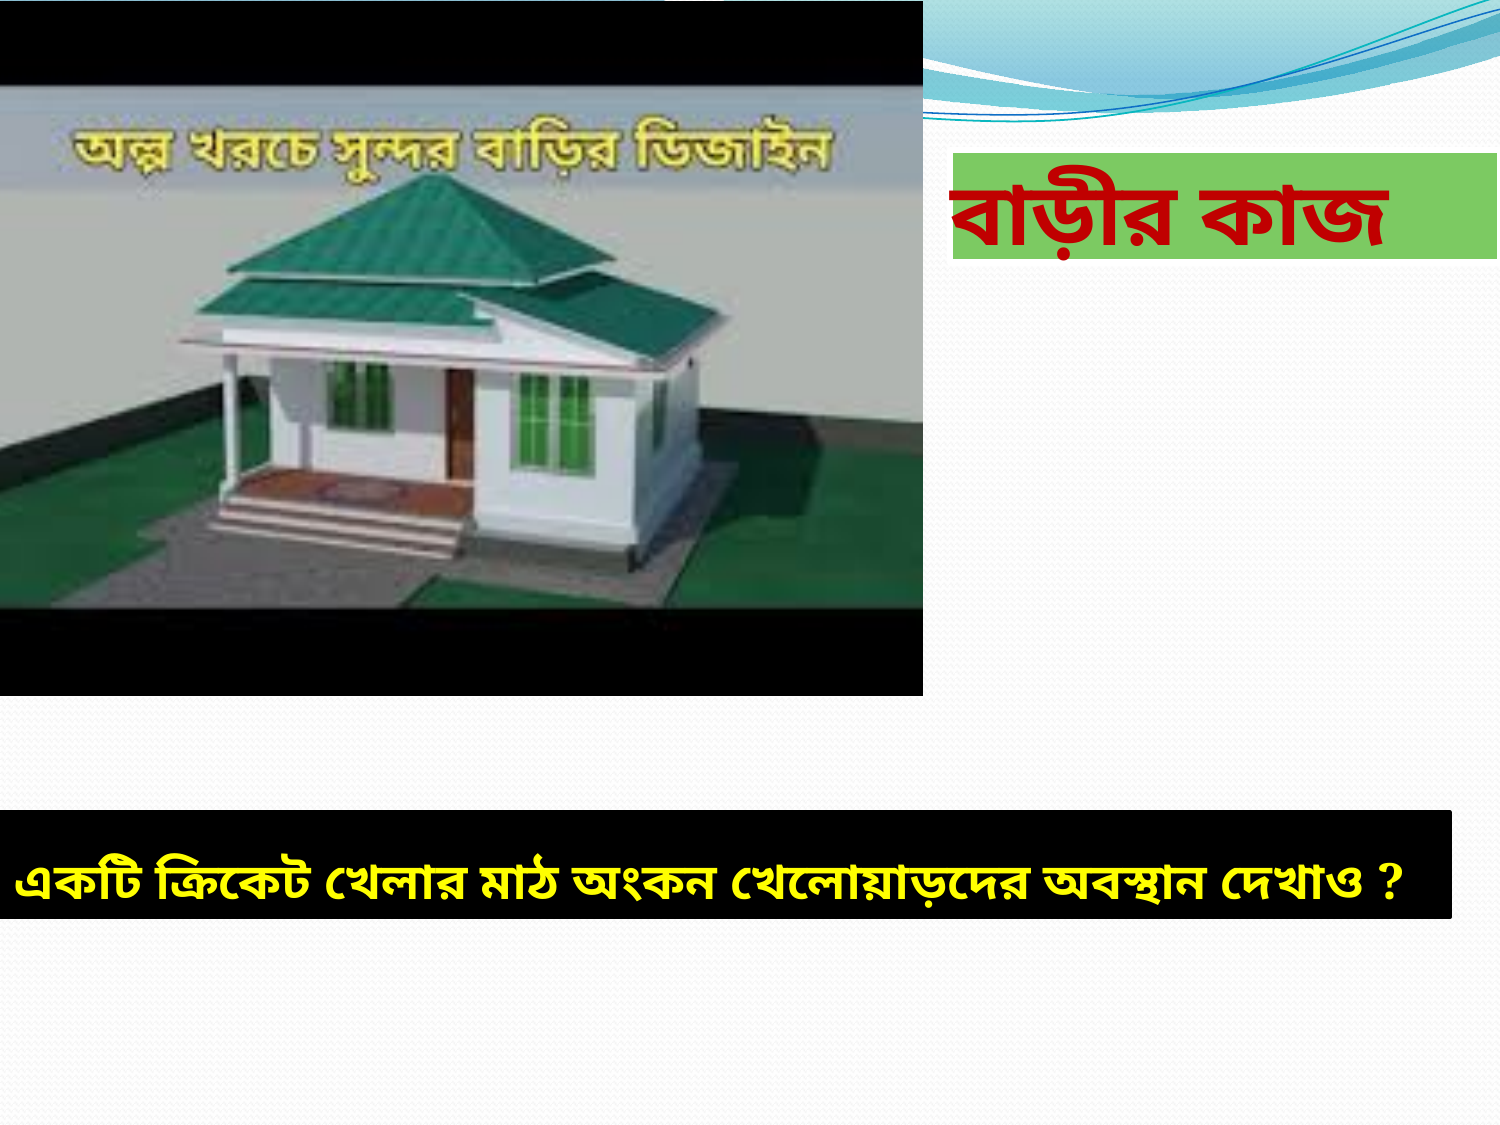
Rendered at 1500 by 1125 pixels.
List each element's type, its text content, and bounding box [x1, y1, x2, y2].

picture [0, 0, 923, 696]
title বাড়ীর কাজ [947, 147, 1500, 266]
text_box একটি ক্রিকেট খেলার মাঠ অংকন খেলোয়াড়দের অবস্থান দেখাও ? [0, 810, 1452, 919]
